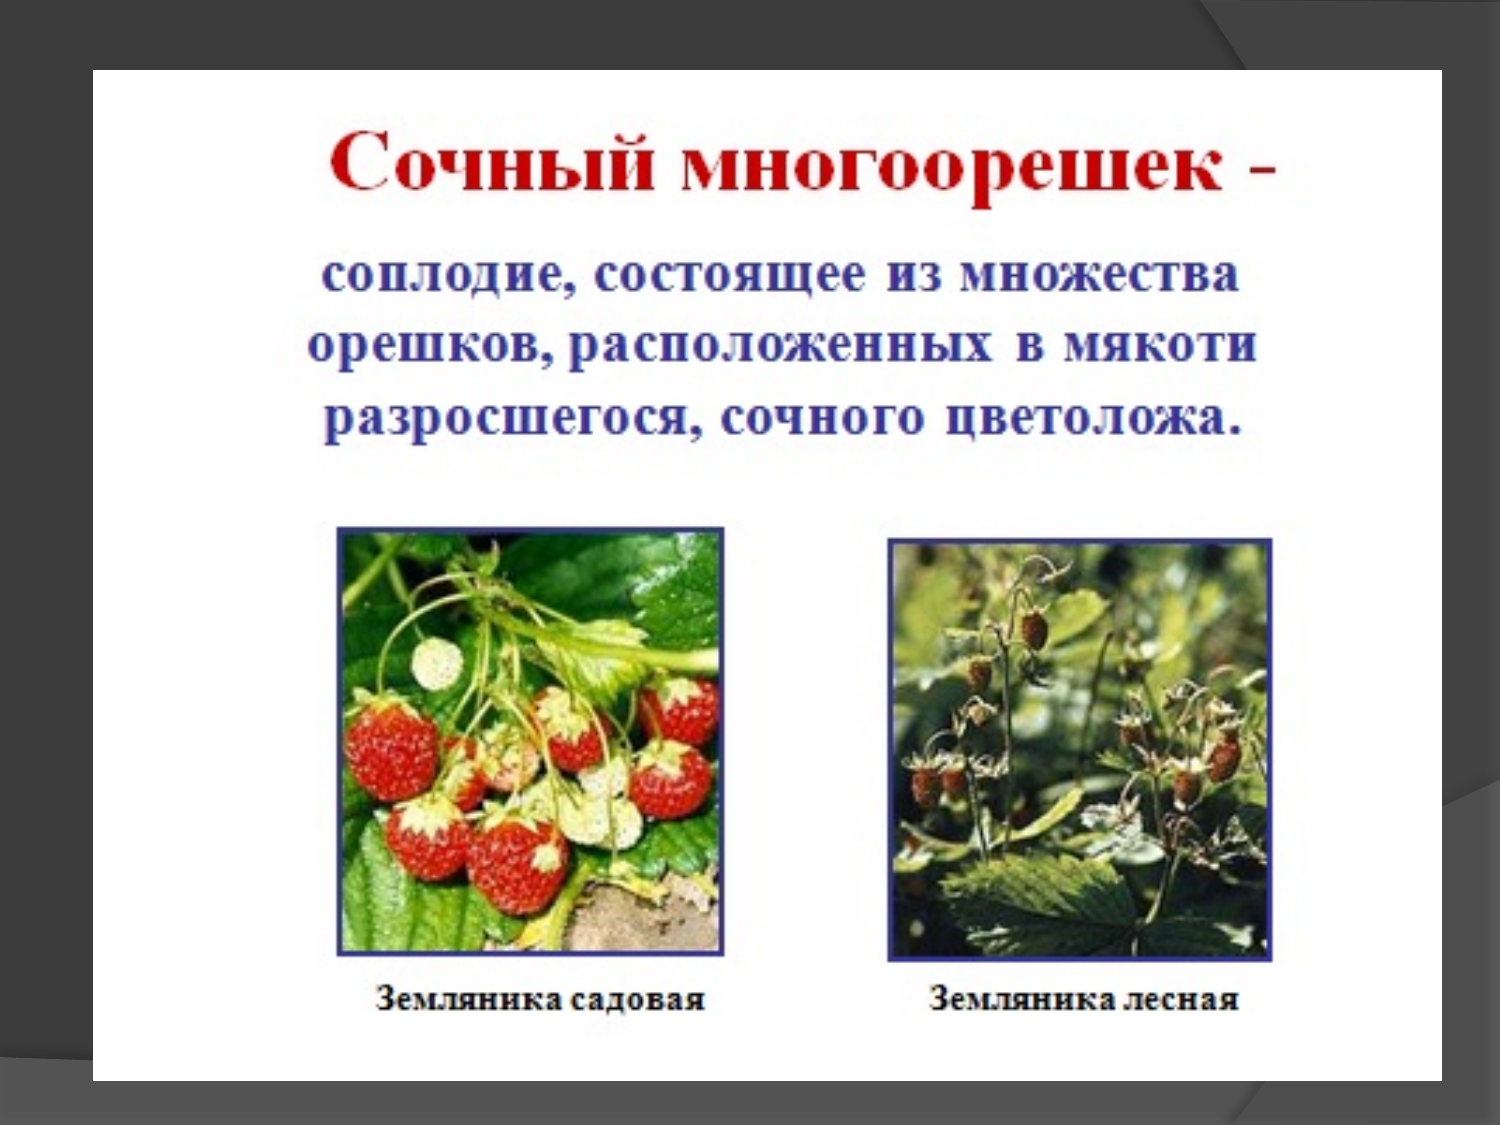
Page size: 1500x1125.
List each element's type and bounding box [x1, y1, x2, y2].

picture [93, 70, 1442, 1082]
